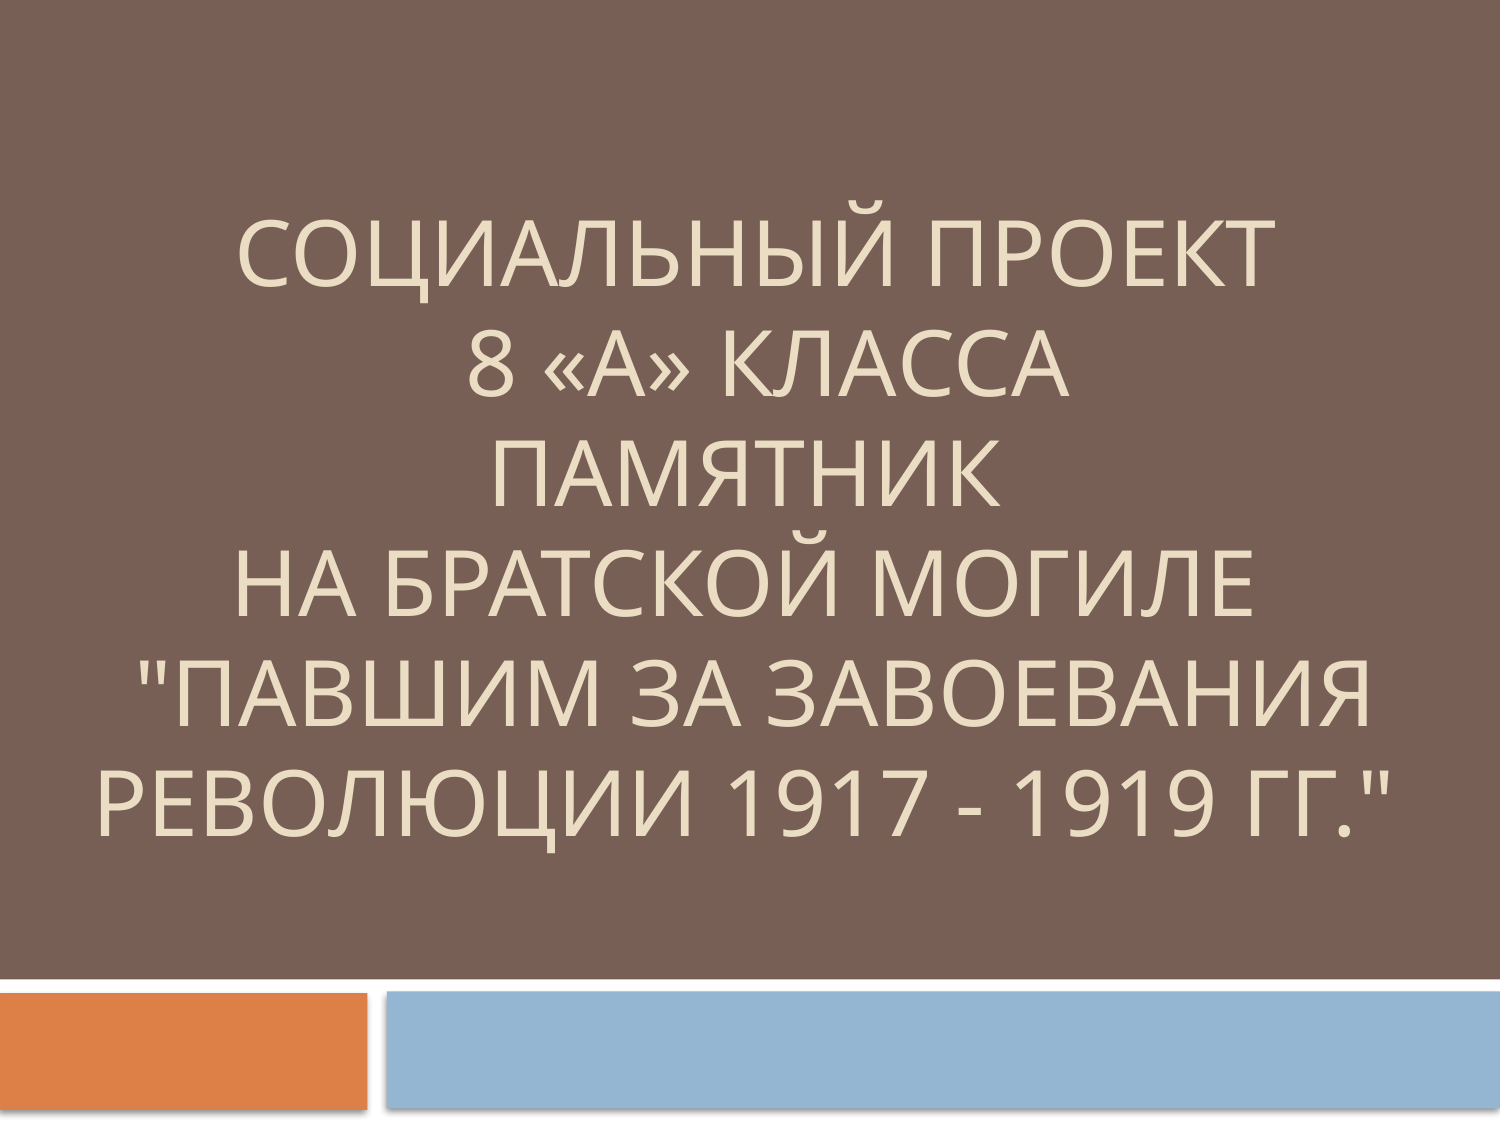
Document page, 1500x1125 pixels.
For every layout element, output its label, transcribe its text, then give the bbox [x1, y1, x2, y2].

title Социальный проект 8 «а» класса Памятник на братской могиле "Павшим за завоевания революции 1917 - 1919 гг." [75, 160, 1438, 1083]
